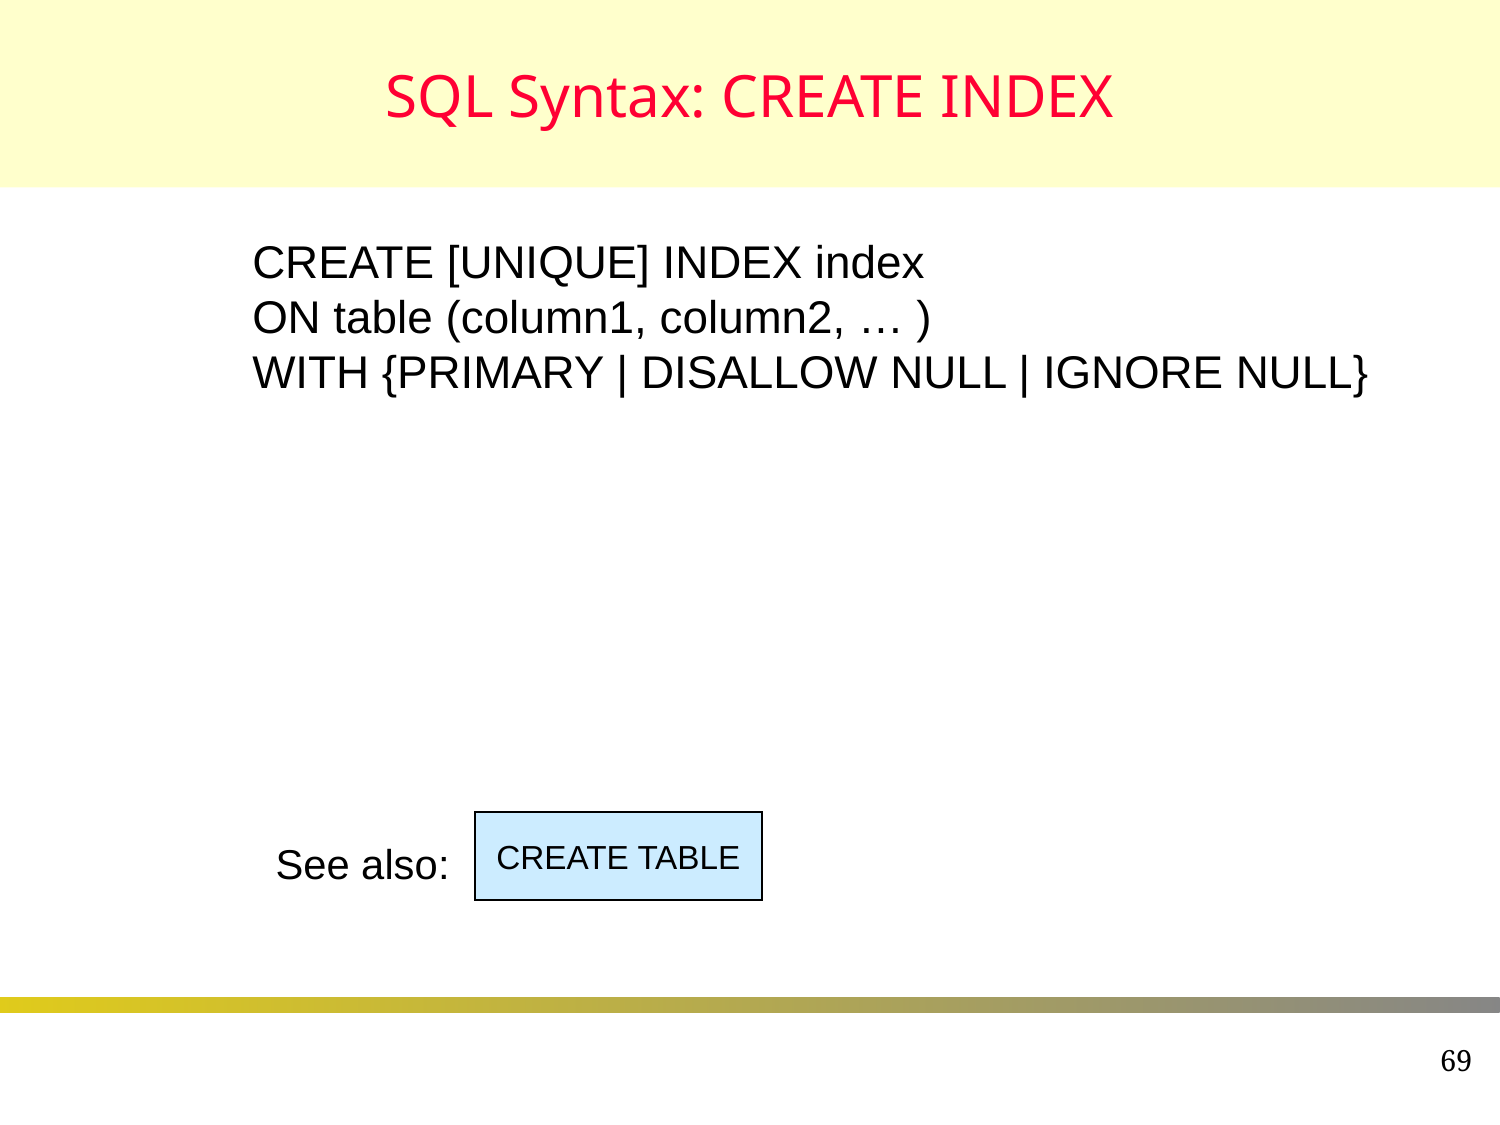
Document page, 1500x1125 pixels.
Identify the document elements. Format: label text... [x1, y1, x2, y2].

text_box See also: [260, 830, 465, 896]
title SQL Syntax: CREATE INDEX [0, 0, 1500, 188]
text_box CREATE [UNIQUE] INDEX index ON table (column1, column2, … ) WITH {PRIMARY | DISALLOW NULL | IGNORE NULL} [237, 224, 1463, 405]
slide_number 69 [1174, 1024, 1488, 1101]
text_box CREATE TABLE [474, 812, 763, 900]
